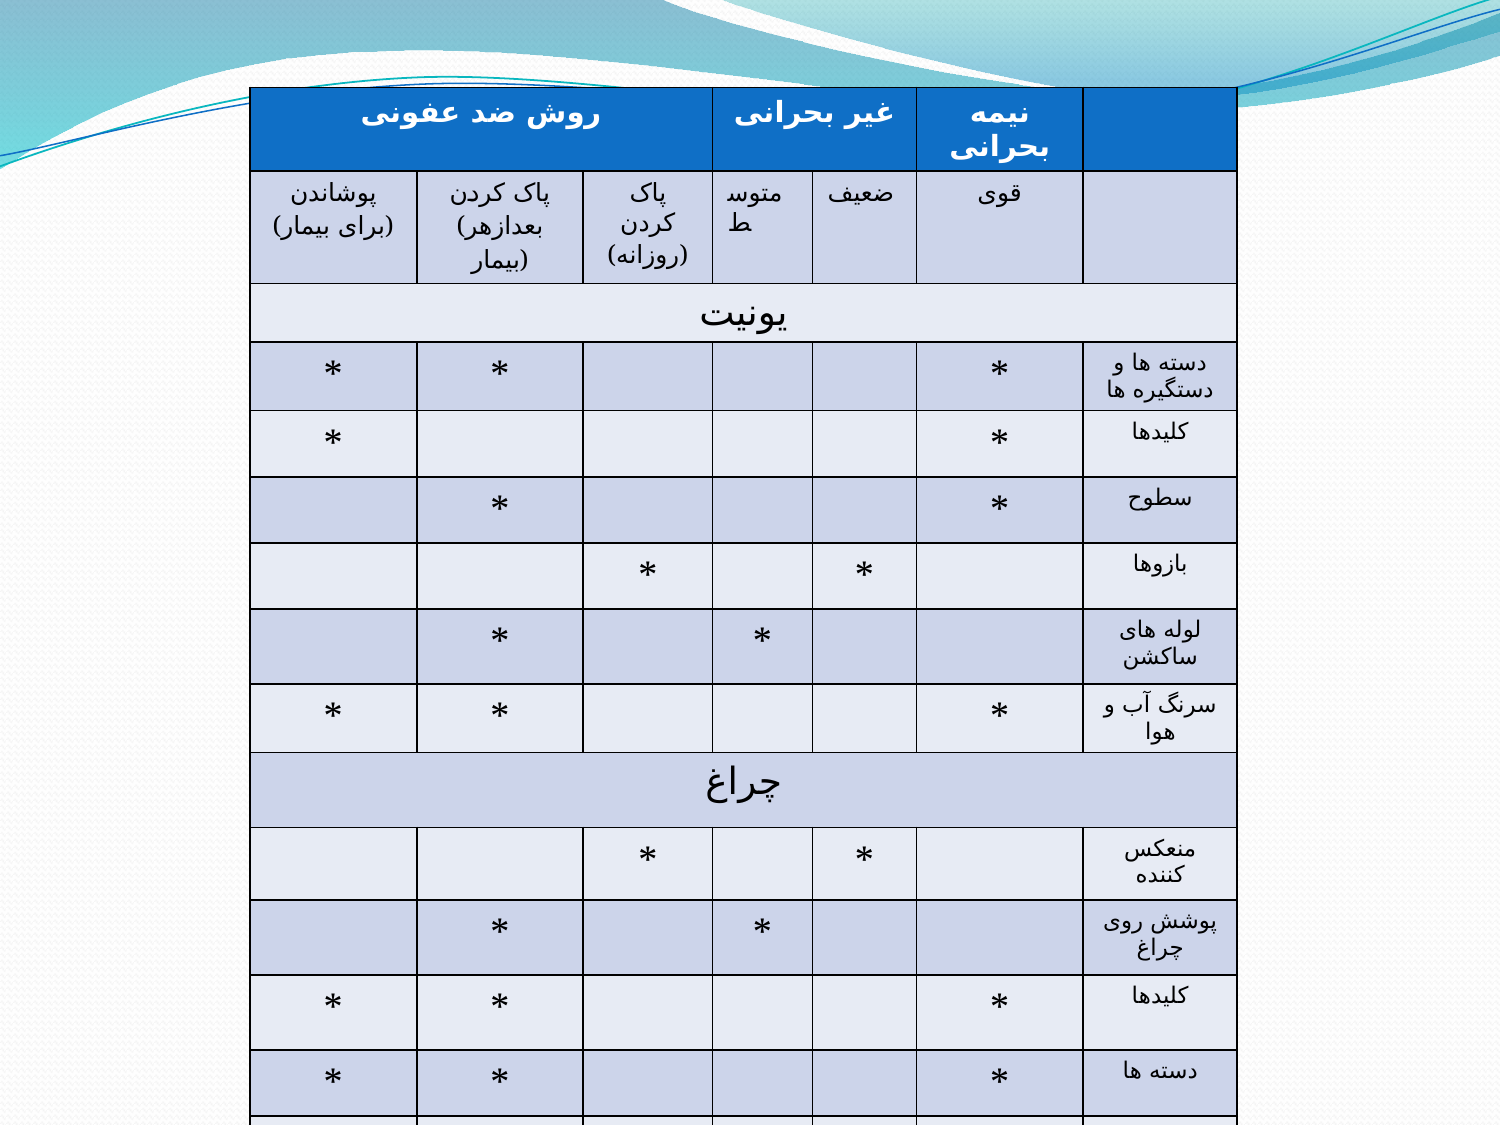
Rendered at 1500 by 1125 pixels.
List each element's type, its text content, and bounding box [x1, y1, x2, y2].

table_cell [584, 610, 712, 683]
table_cell منعکس کننده [1084, 828, 1236, 899]
table_cell [917, 544, 1082, 608]
table_cell * [418, 685, 582, 752]
table_cell [713, 544, 812, 608]
table_cell متوسط [713, 172, 812, 283]
table_cell * [713, 901, 812, 974]
table_cell * [813, 544, 916, 608]
table_cell [418, 1117, 582, 1125]
table_cell پوشاندن (برای بیمار) [251, 172, 416, 283]
table_header غیر بحرانی [713, 88, 916, 170]
table_cell دسته ها [1084, 1051, 1236, 1115]
table_cell کلیدها [1084, 411, 1236, 476]
table_cell دسته ها و دستگیره ها [1084, 343, 1236, 410]
table_cell [713, 478, 812, 542]
table_cell [584, 685, 712, 752]
table_cell [418, 544, 582, 608]
table_cell [584, 478, 712, 542]
table_cell بازوها [1084, 544, 1236, 608]
table_cell پوشش روی چراغ [1084, 901, 1236, 974]
table_cell * [251, 685, 416, 752]
table_cell سطوح [1084, 478, 1236, 542]
table_cell [917, 901, 1082, 974]
table_cell [813, 1051, 916, 1115]
table_cell [917, 828, 1082, 899]
table_cell بازوها [1084, 1117, 1236, 1125]
table_cell [1084, 172, 1236, 283]
table_cell [713, 411, 812, 476]
table_cell [418, 828, 582, 899]
table_cell [251, 1117, 416, 1125]
table_cell * [917, 343, 1082, 410]
table_cell * [418, 343, 582, 410]
table_cell [813, 610, 916, 683]
table_cell [713, 976, 812, 1049]
table_cell [584, 901, 712, 974]
table_cell * [584, 828, 712, 899]
table_cell [813, 685, 916, 752]
table_cell لوله های ساکشن [1084, 610, 1236, 683]
table_cell [251, 478, 416, 542]
table_cell یونیت [251, 284, 1236, 341]
table_cell [251, 544, 416, 608]
table_cell [713, 685, 812, 752]
table_cell [813, 976, 916, 1049]
table_header [1084, 88, 1236, 170]
table_cell [713, 1117, 812, 1125]
table_cell [584, 1051, 712, 1115]
table_cell * [713, 610, 812, 683]
table_cell پاک کردن (بعدازهر بیمار) [418, 172, 582, 283]
table_cell [584, 976, 712, 1049]
table_cell * [251, 411, 416, 476]
table_cell [584, 411, 712, 476]
table_cell [713, 828, 812, 899]
table_cell [251, 610, 416, 683]
table_cell * [418, 976, 582, 1049]
table_header نیمه بحرانی [917, 88, 1082, 170]
table_cell * [251, 1051, 416, 1115]
table_cell * [418, 1051, 582, 1115]
table_cell پاک کردن (روزانه) [584, 172, 712, 283]
table_cell * [584, 1117, 712, 1125]
table_header روش ضد عفونی [251, 88, 712, 170]
table_cell [813, 901, 916, 974]
table_cell * [917, 478, 1082, 542]
table_cell * [813, 1117, 916, 1125]
table_cell * [418, 610, 582, 683]
table_cell ضعیف [813, 172, 916, 283]
table_cell * [251, 976, 416, 1049]
table_cell [584, 343, 712, 410]
table_cell * [813, 828, 916, 899]
table_cell * [584, 544, 712, 608]
table_cell [418, 411, 582, 476]
table_cell [813, 343, 916, 410]
table_cell * [917, 411, 1082, 476]
table_cell * [917, 976, 1082, 1049]
table_cell [813, 478, 916, 542]
table_cell کلیدها [1084, 976, 1236, 1049]
table_cell [917, 1117, 1082, 1125]
table_cell چراغ [251, 753, 1236, 827]
table_cell [251, 828, 416, 899]
table_cell [917, 610, 1082, 683]
table_cell [713, 343, 812, 410]
table_cell * [917, 1051, 1082, 1115]
table_cell * [418, 478, 582, 542]
table_cell سرنگ آب و هوا [1084, 685, 1236, 752]
table_cell [713, 1051, 812, 1115]
table_cell [813, 411, 916, 476]
table_cell * [917, 685, 1082, 752]
text_box [62, 49, 1456, 111]
table_cell [251, 901, 416, 974]
table_cell * [251, 343, 416, 410]
table_cell * [418, 901, 582, 974]
table_cell قوی [917, 172, 1082, 283]
